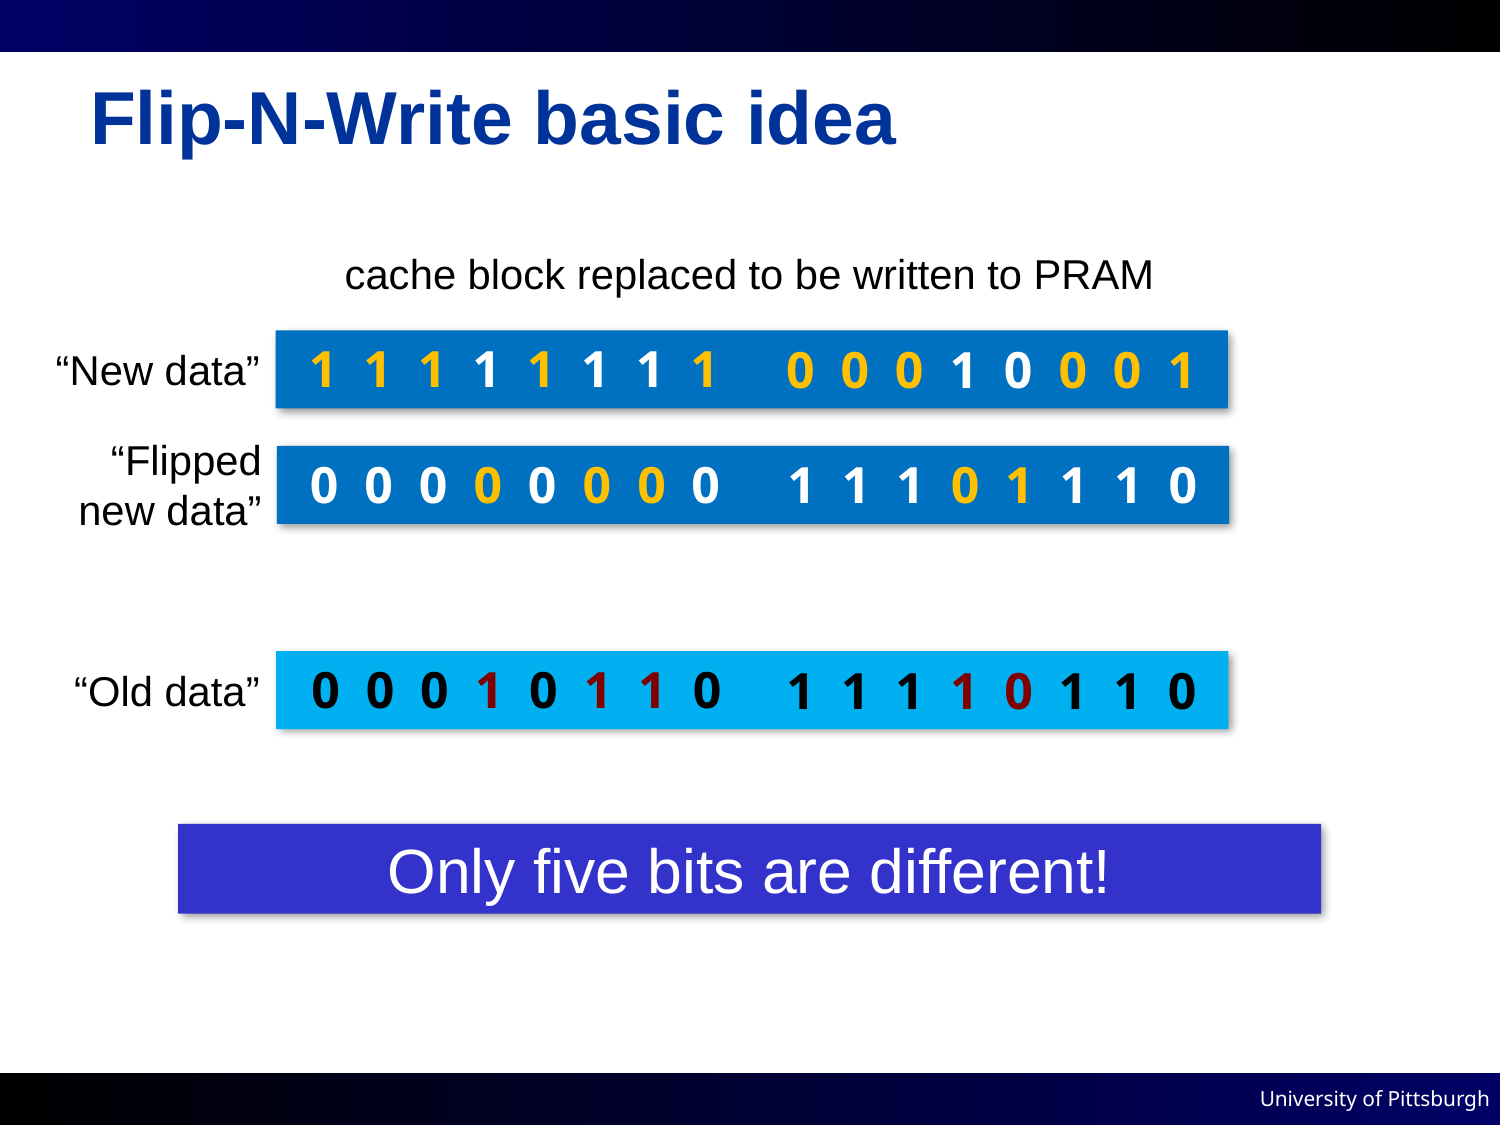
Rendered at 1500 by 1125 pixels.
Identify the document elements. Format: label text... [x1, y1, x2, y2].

text_box 1 1 1 1 1 1 1 1 [294, 330, 747, 406]
text_box cache block replaced to be written to PRAM [329, 240, 1170, 306]
text_box [276, 651, 1229, 730]
text_box [277, 445, 1230, 524]
text_box 1 1 1 1 0 1 1 0 [771, 651, 1225, 727]
text_box [275, 330, 1228, 409]
text_box 0 0 0 1 0 1 1 0 [296, 651, 750, 726]
text_box Only five bits are different! [178, 823, 1322, 914]
text_box 0 0 0 0 0 0 0 0 [295, 445, 749, 521]
title Flip-N-Write basic idea [74, 20, 1426, 209]
text_box “Flipped new data” [63, 426, 277, 542]
text_box “New data” [40, 336, 275, 401]
text_box 1 1 1 0 1 1 1 0 [772, 446, 1226, 522]
text_box “Old data” [59, 657, 275, 723]
text_box 0 0 0 1 0 0 0 1 [771, 331, 1225, 406]
